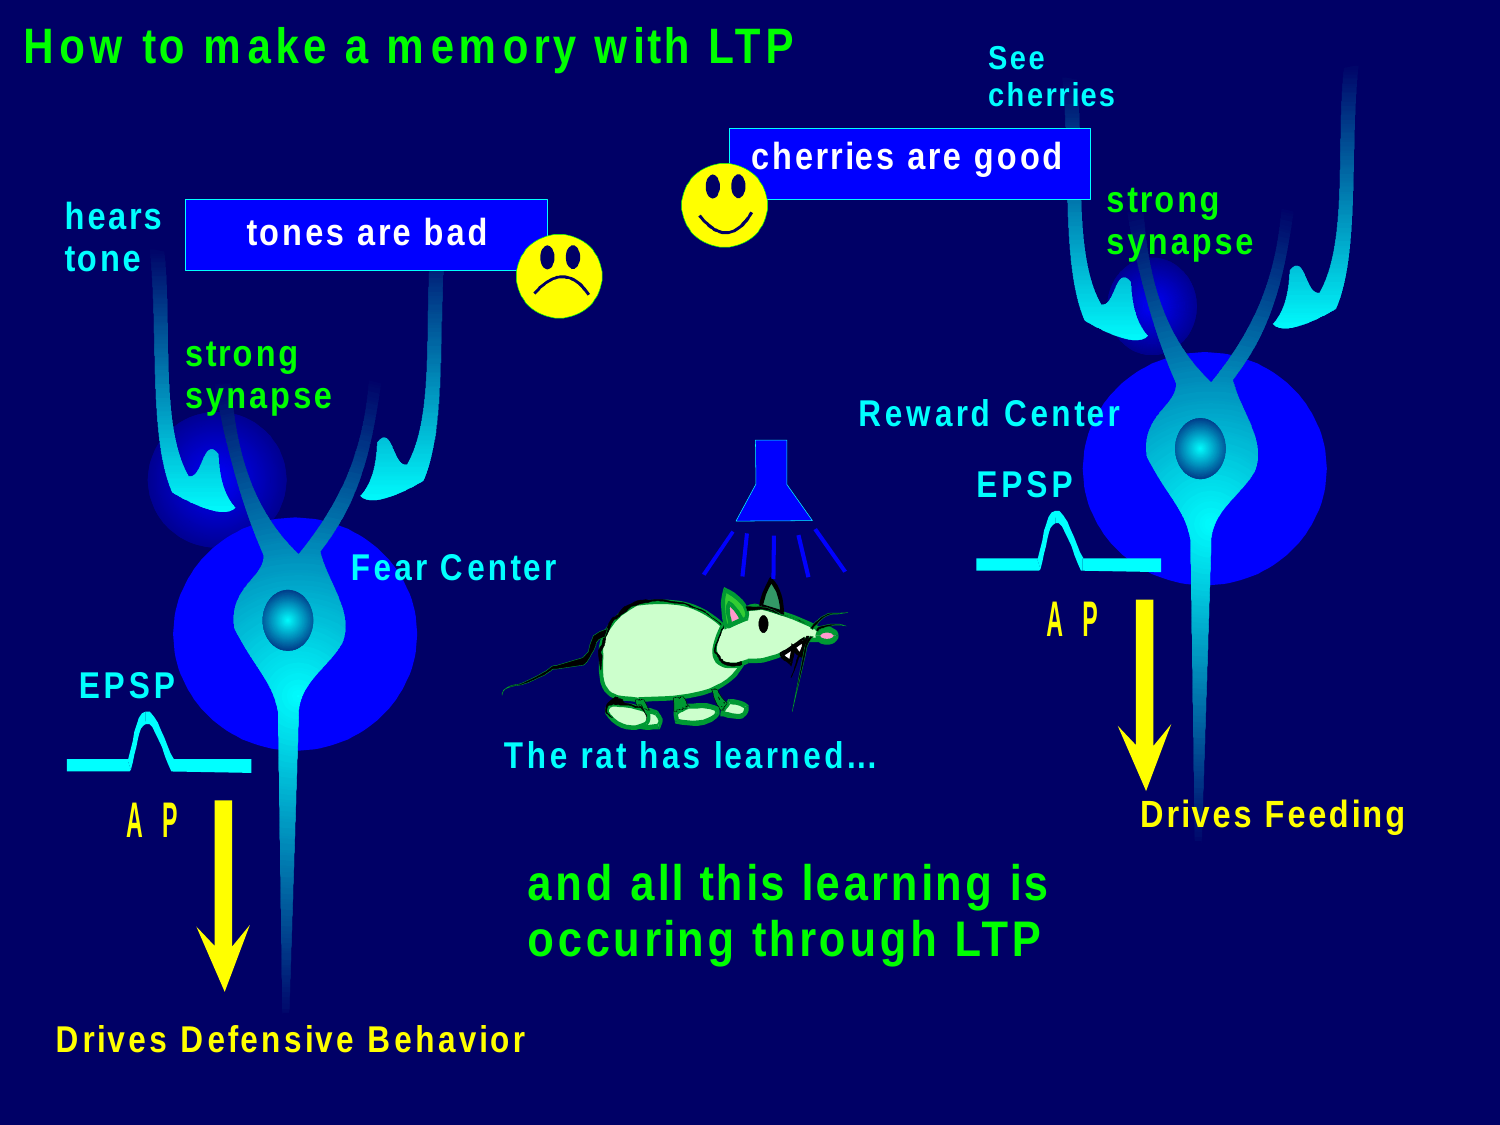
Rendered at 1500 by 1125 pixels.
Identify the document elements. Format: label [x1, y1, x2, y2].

picture [501, 739, 880, 772]
picture [524, 862, 1053, 970]
picture [974, 467, 1078, 501]
picture [20, 24, 801, 76]
picture [678, 42, 1409, 888]
picture [52, 196, 851, 1060]
